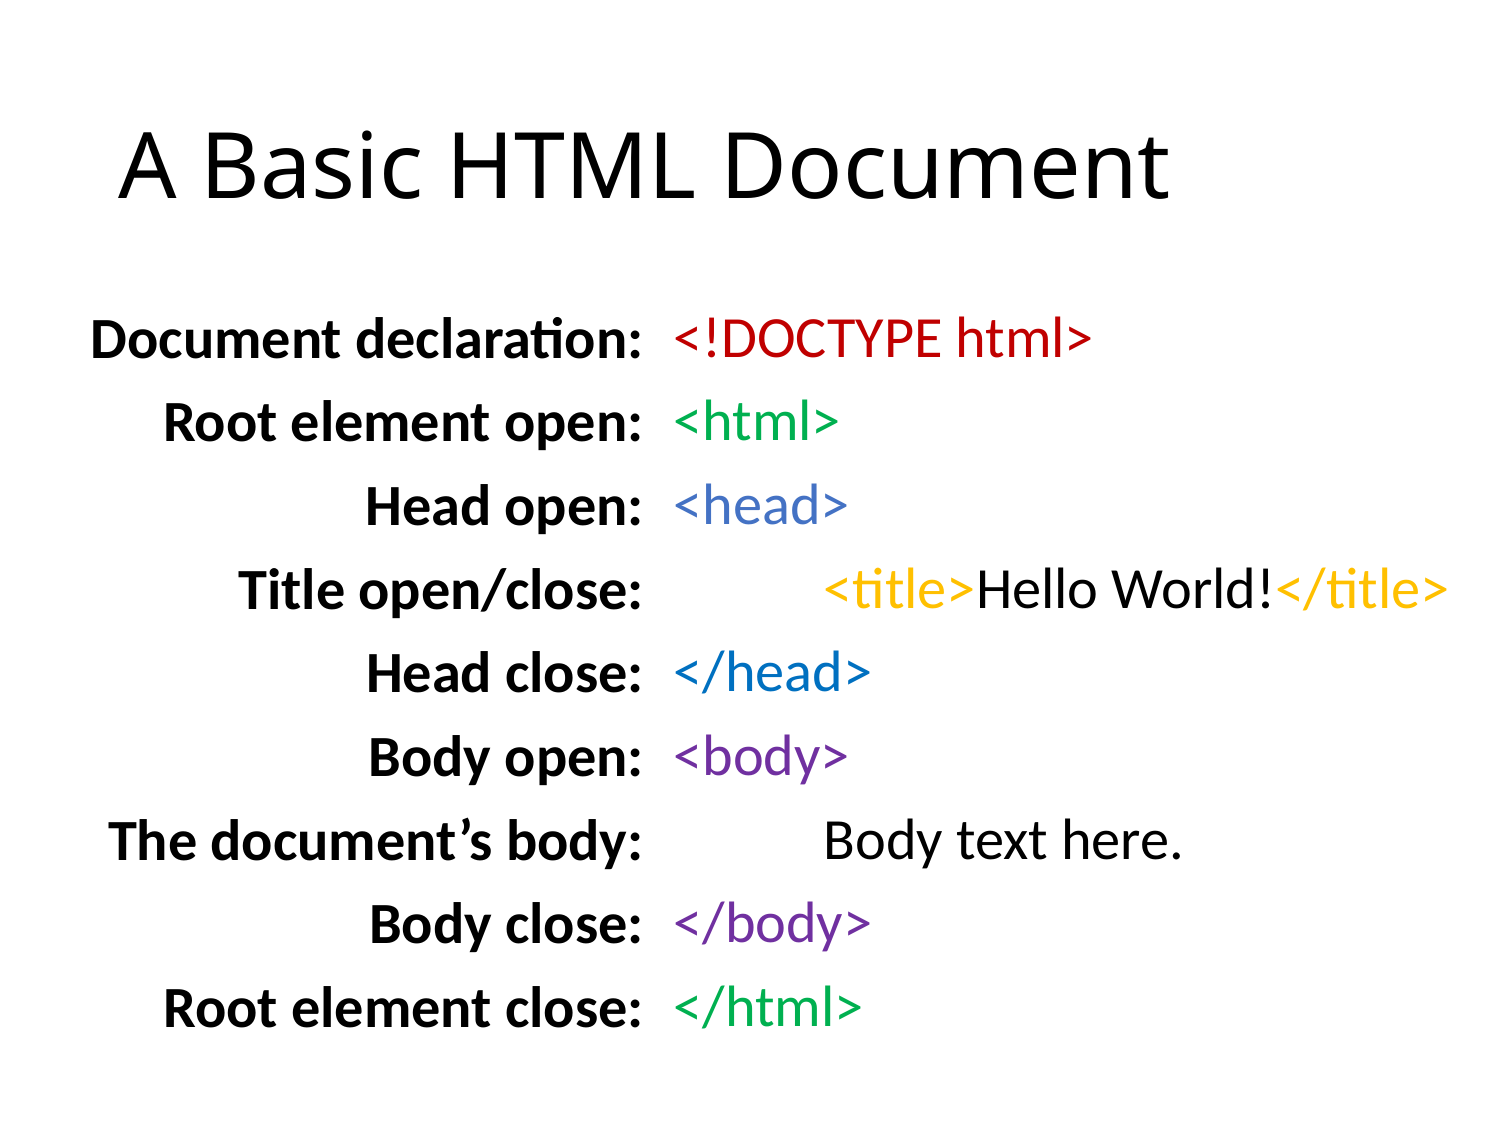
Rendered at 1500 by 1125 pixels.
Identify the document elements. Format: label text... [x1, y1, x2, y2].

title A Basic HTML Document [103, 59, 1397, 278]
list <!DOCTYPE html> <html> <head> <title>Hello World!</title> </head> <body> Body text here. </body> </html> [658, 299, 1486, 1125]
text_box Document declaration: Root element open: Head open: Title open/close: Head close: Body open: The document’s body: Body close: Root element close: [0, 300, 659, 1125]
